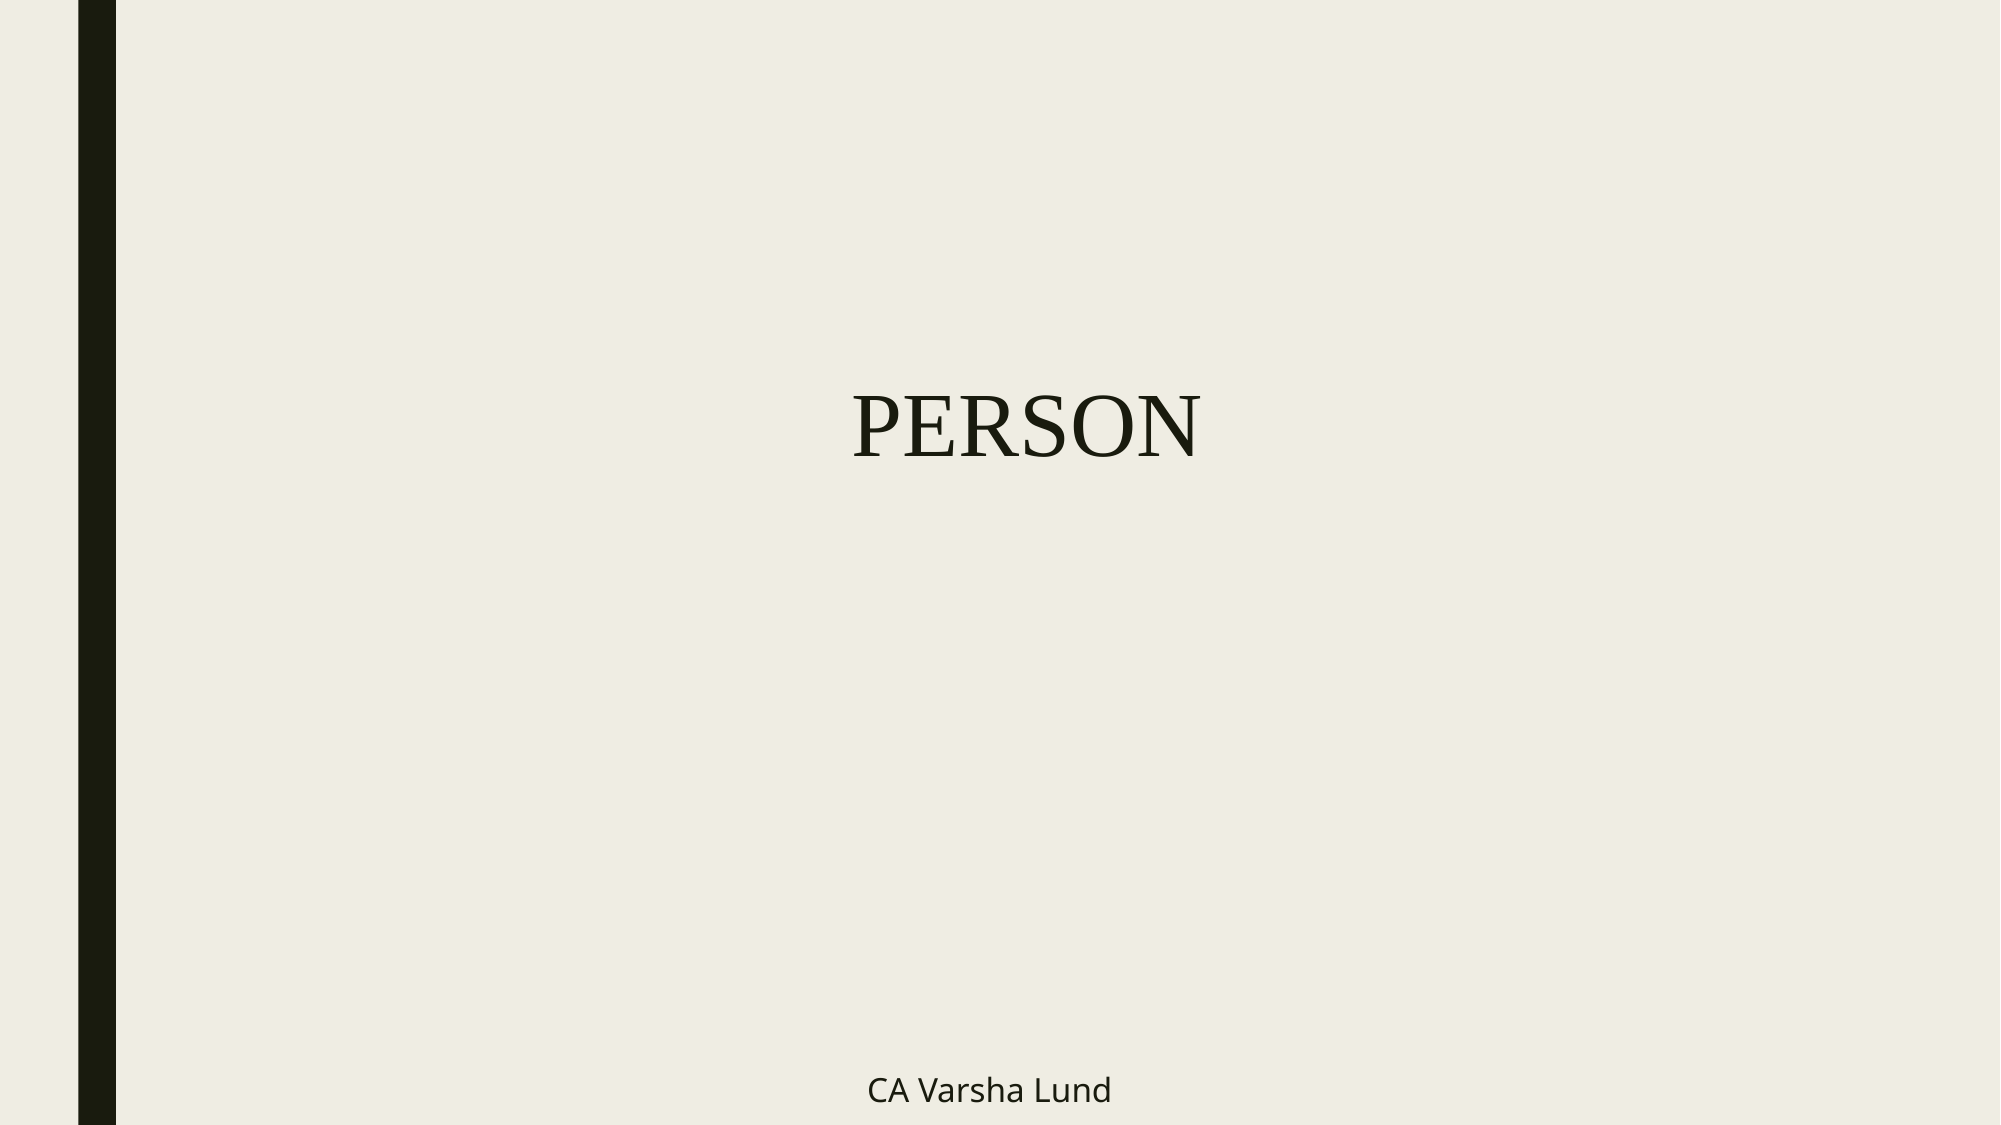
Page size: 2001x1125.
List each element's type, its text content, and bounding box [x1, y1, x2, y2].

title PERSON [160, 370, 1896, 700]
footer CA Varsha Lund [474, 1058, 1505, 1125]
